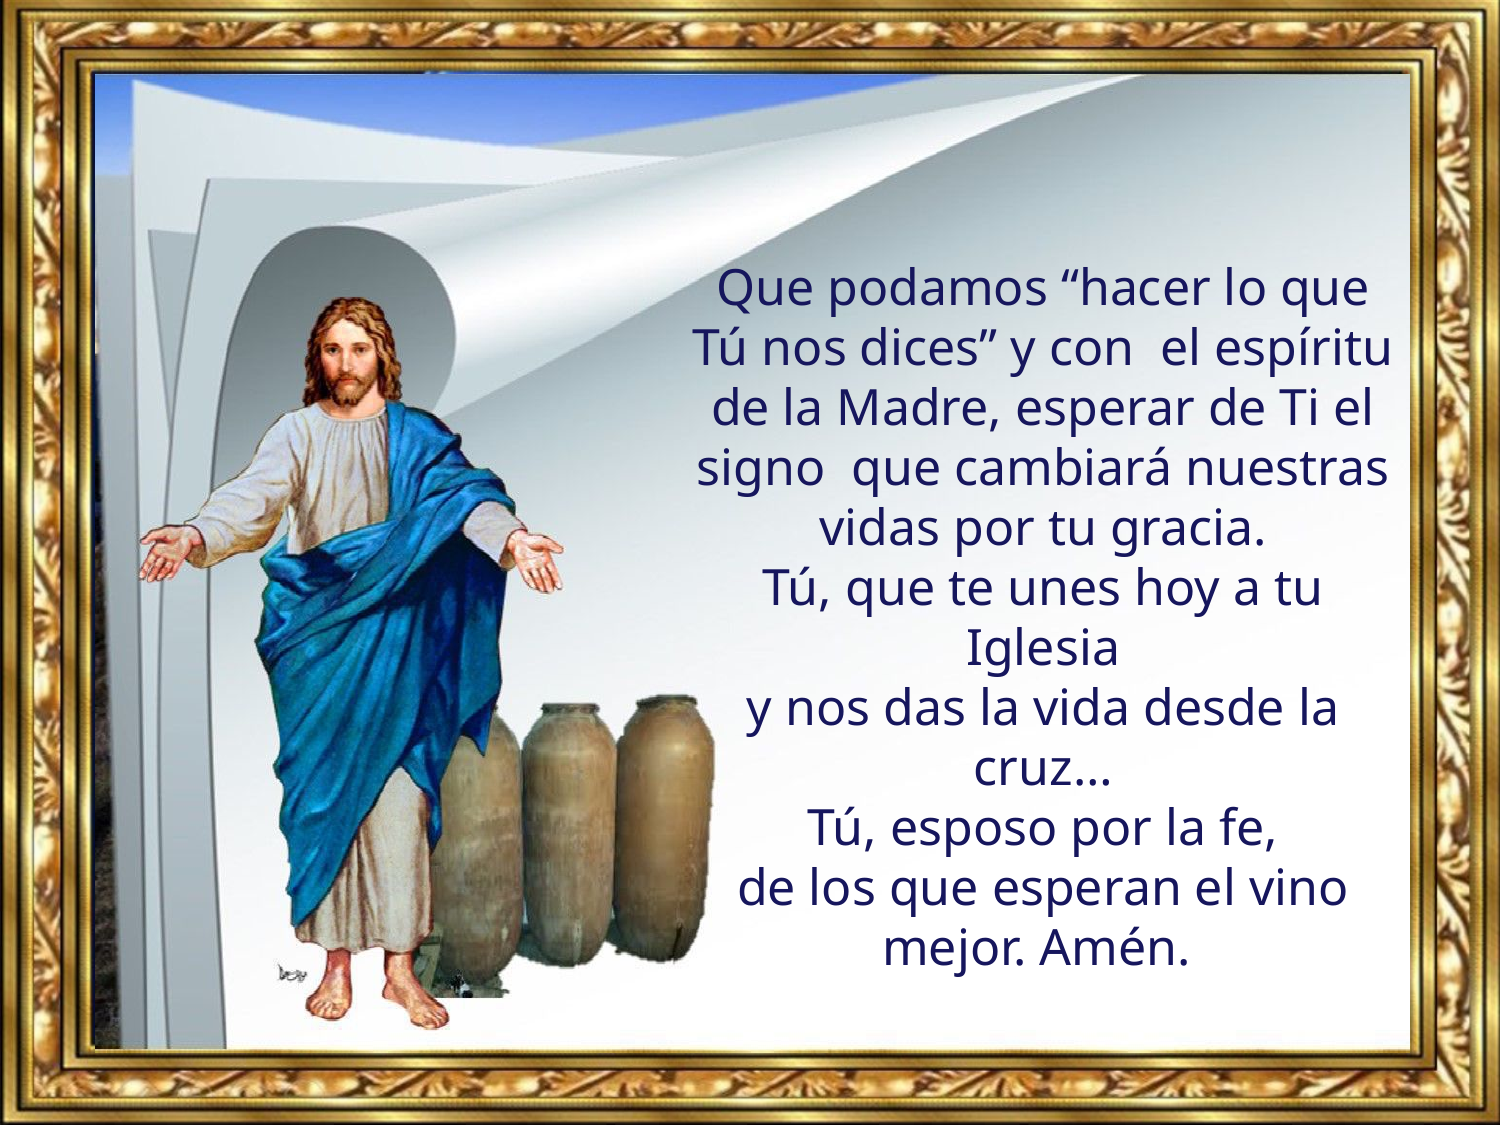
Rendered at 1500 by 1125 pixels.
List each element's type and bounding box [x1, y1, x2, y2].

text_box [51, 667, 88, 1025]
picture [0, 0, 1500, 1125]
